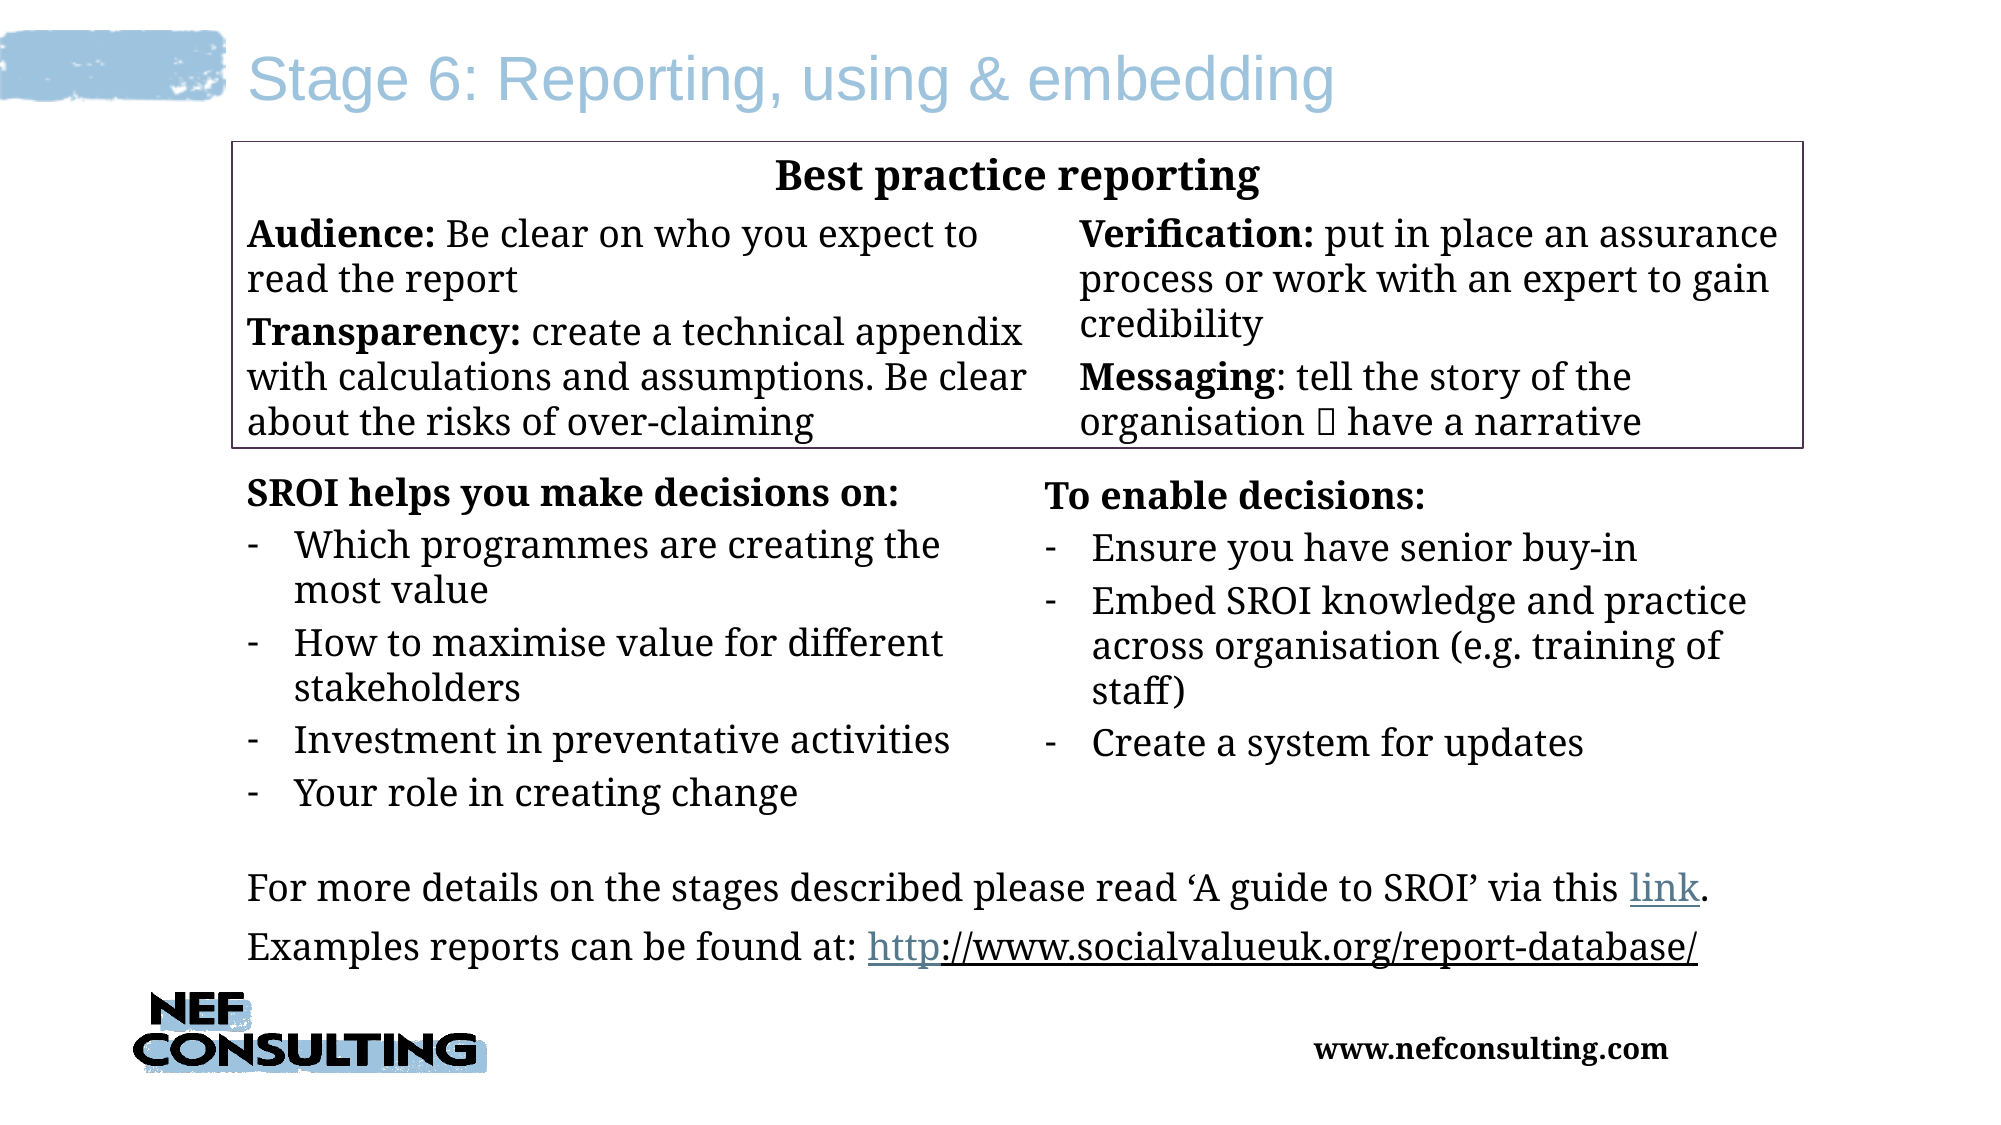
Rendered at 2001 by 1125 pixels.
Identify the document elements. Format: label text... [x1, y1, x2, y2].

list Stage 6: Reporting, using & embedding [232, 30, 1687, 102]
picture [133, 992, 487, 1073]
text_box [231, 141, 1828, 449]
picture [0, 30, 226, 102]
text_box To enable decisions: Ensure you have senior buy-in Embed SROI knowledge and practice across organisation (e.g. training of staff) Create a system for updates [1029, 464, 1804, 757]
text_box For more details on the stages described please read ‘A guide to SROI’ via this link. Examples reports can be found at: http://www.socialvalueuk.org/report-database/ [232, 834, 1804, 965]
list SROI helps you make decisions on: Which programmes are creating the most value How to maximise value for different stakeholders Investment in preventative activities Your role in creating change [232, 461, 1030, 793]
